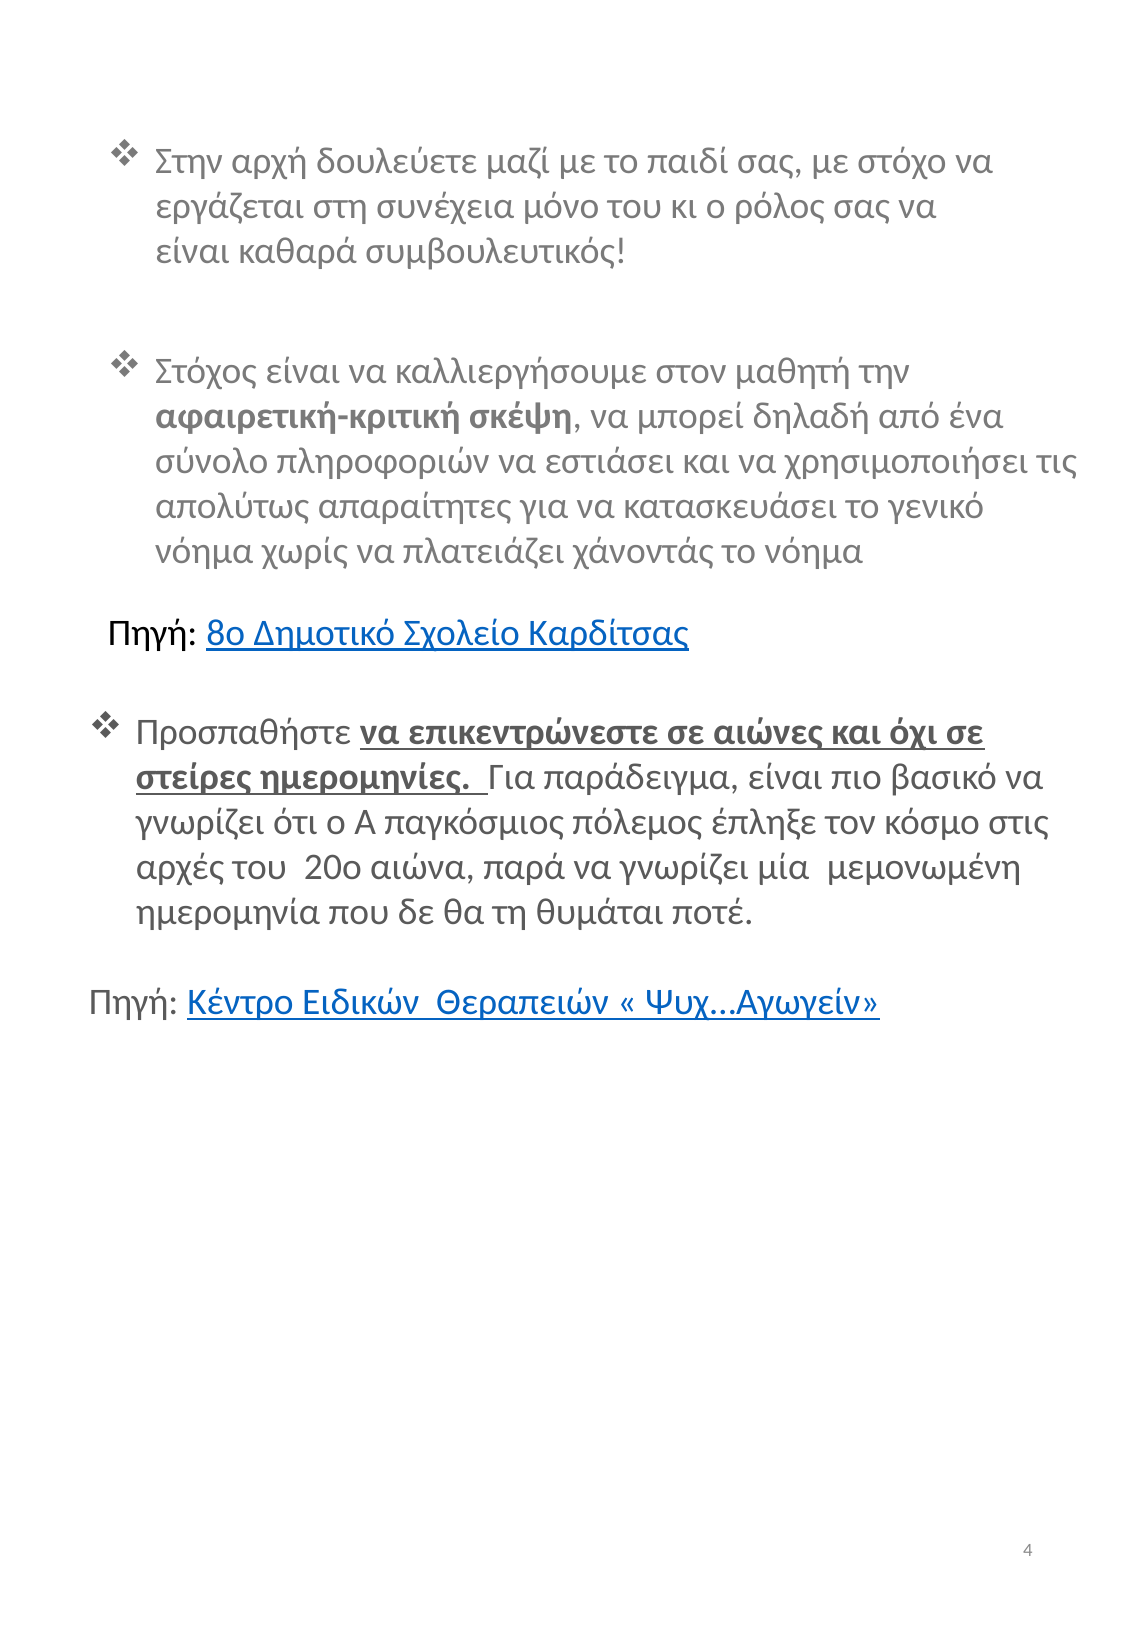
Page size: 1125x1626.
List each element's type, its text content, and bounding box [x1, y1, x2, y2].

slide_number 4 [794, 1506, 1048, 1593]
text_box Πηγή: 8ο Δημοτικό Σχολείο Καρδίτσας [93, 600, 908, 661]
text_box Προσπαθήστε να επικεντρώνεστε σε αιώνες και όχι σε στείρες ημερομηνίες. Για παράδειγμα, είναι πιο βασικό να γνωρίζει ότι ο Α παγκόσμιος πόλεμος έπληξε τον κόσμο στις αρχές του 20ο αιώνα, παρά να γνωρίζει μία μεμονωμένη ημερομηνία που δε θα τη θυμάται ποτέ. Πηγή: Κέντρο Ειδικών Θεραπειών « Ψυχ…Αγωγείν» [74, 700, 1094, 1075]
text_box Στόχος είναι να καλλιεργήσουμε στον μαθητή την αφαιρετική-κριτική σκέψη, να μπορεί δηλαδή από ένα σύνολο πληροφοριών να εστιάσει και να χρησιμοποιήσει τις απολύτως απαραίτητες για να κατασκευάσει το γενικό νόημα χωρίς να πλατειάζει χάνοντάς το νόημα [93, 339, 1094, 579]
text_box Στην αρχή δουλεύετε μαζί με το παιδί σας, με στόχο να εργάζεται στη συνέχεια μόνο του κι ο ρόλος σας να είναι καθαρά συμβουλευτικός! [93, 128, 1032, 278]
